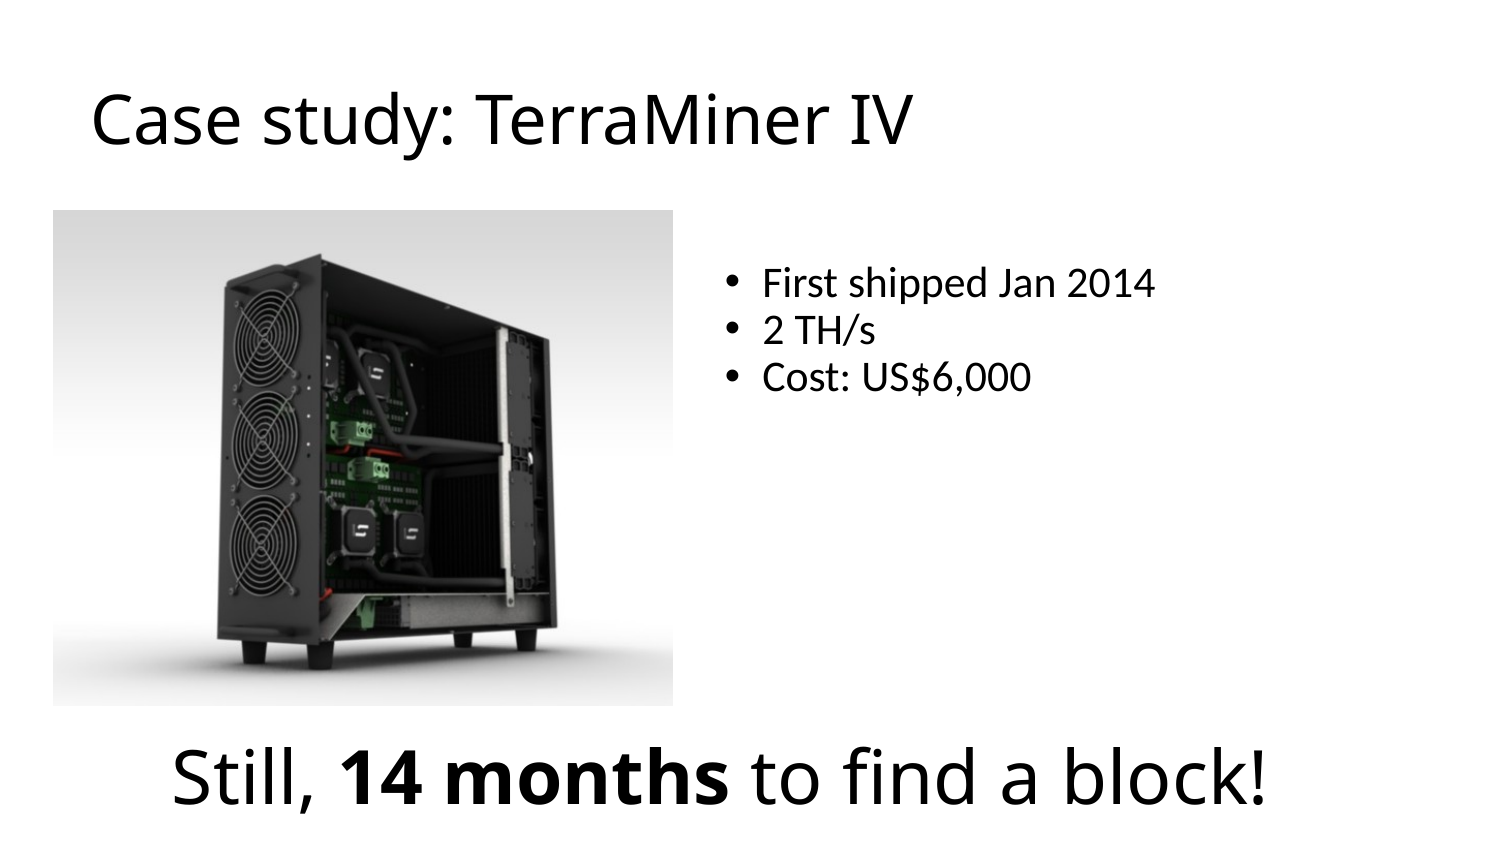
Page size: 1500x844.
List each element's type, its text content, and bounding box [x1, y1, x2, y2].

title Case study: TerraMiner IV [75, 33, 1425, 175]
picture [53, 210, 673, 706]
text_box Still, 14 months to find a block! [156, 716, 1500, 833]
list First shipped Jan 2014 2 TH/s Cost: US$6,000 [673, 244, 1500, 661]
